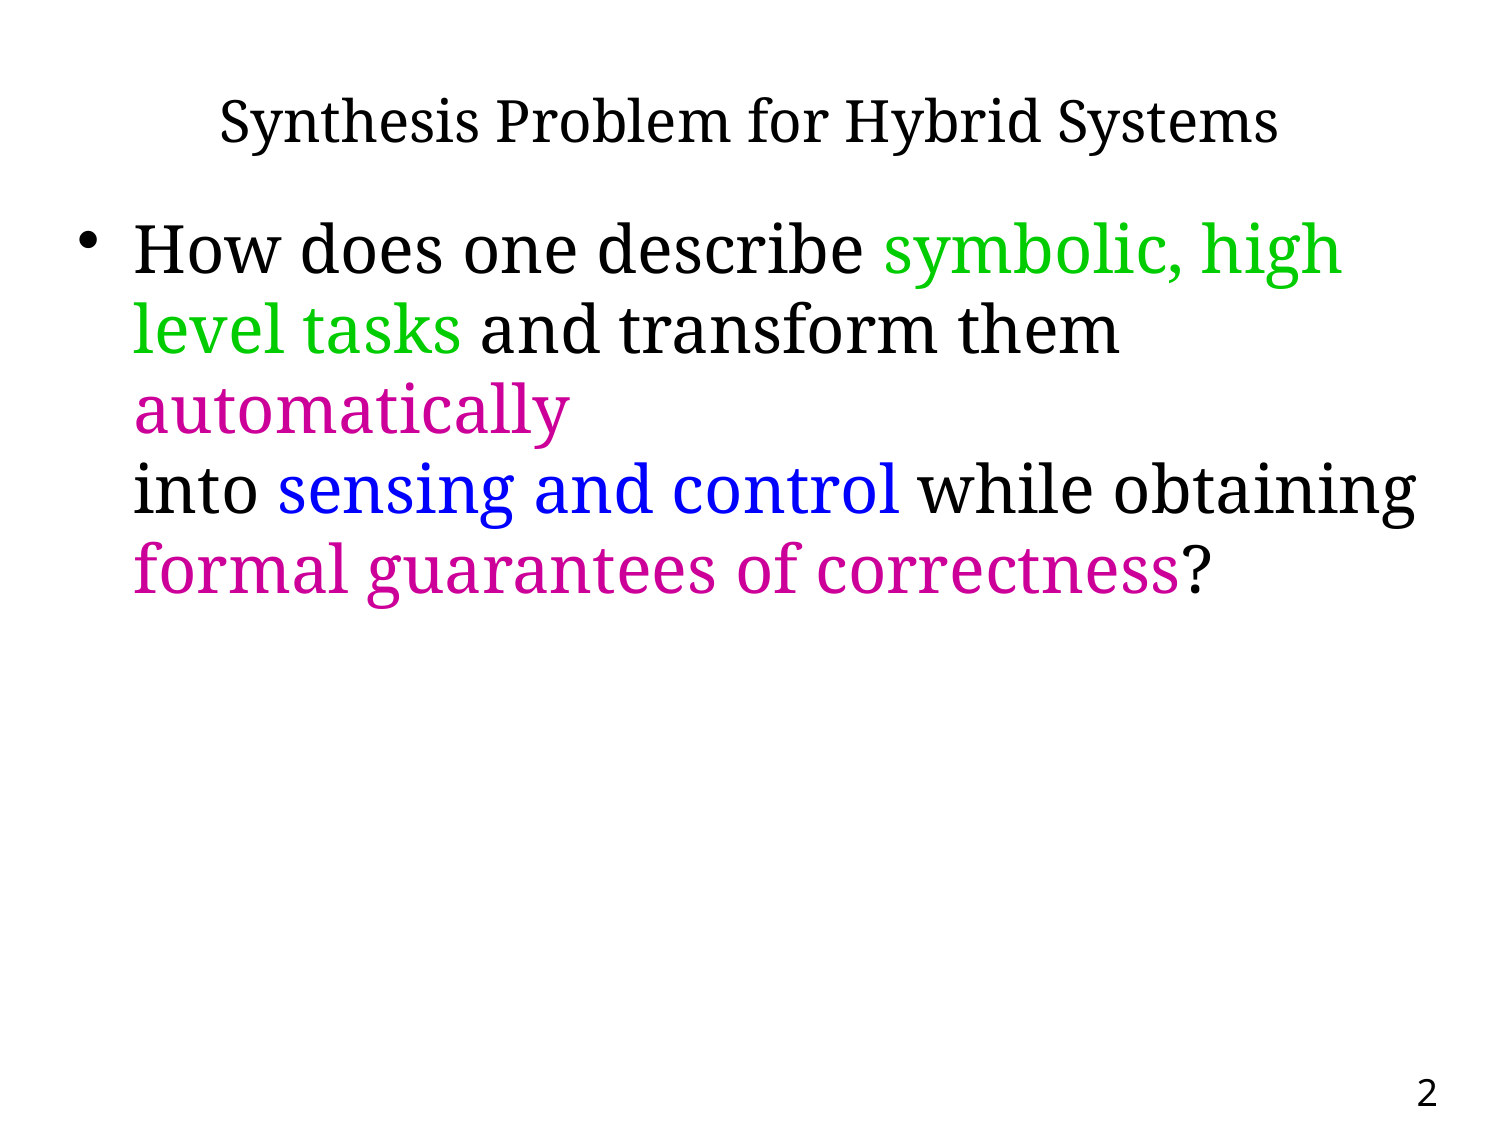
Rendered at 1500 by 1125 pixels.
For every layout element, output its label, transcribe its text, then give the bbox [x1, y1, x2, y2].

list How does one describe symbolic, high level tasks and transform them automatically into sensing and control while obtaining formal guarantees of correctness? [62, 200, 1463, 1050]
title Synthesis Problem for Hybrid Systems [112, 75, 1388, 163]
